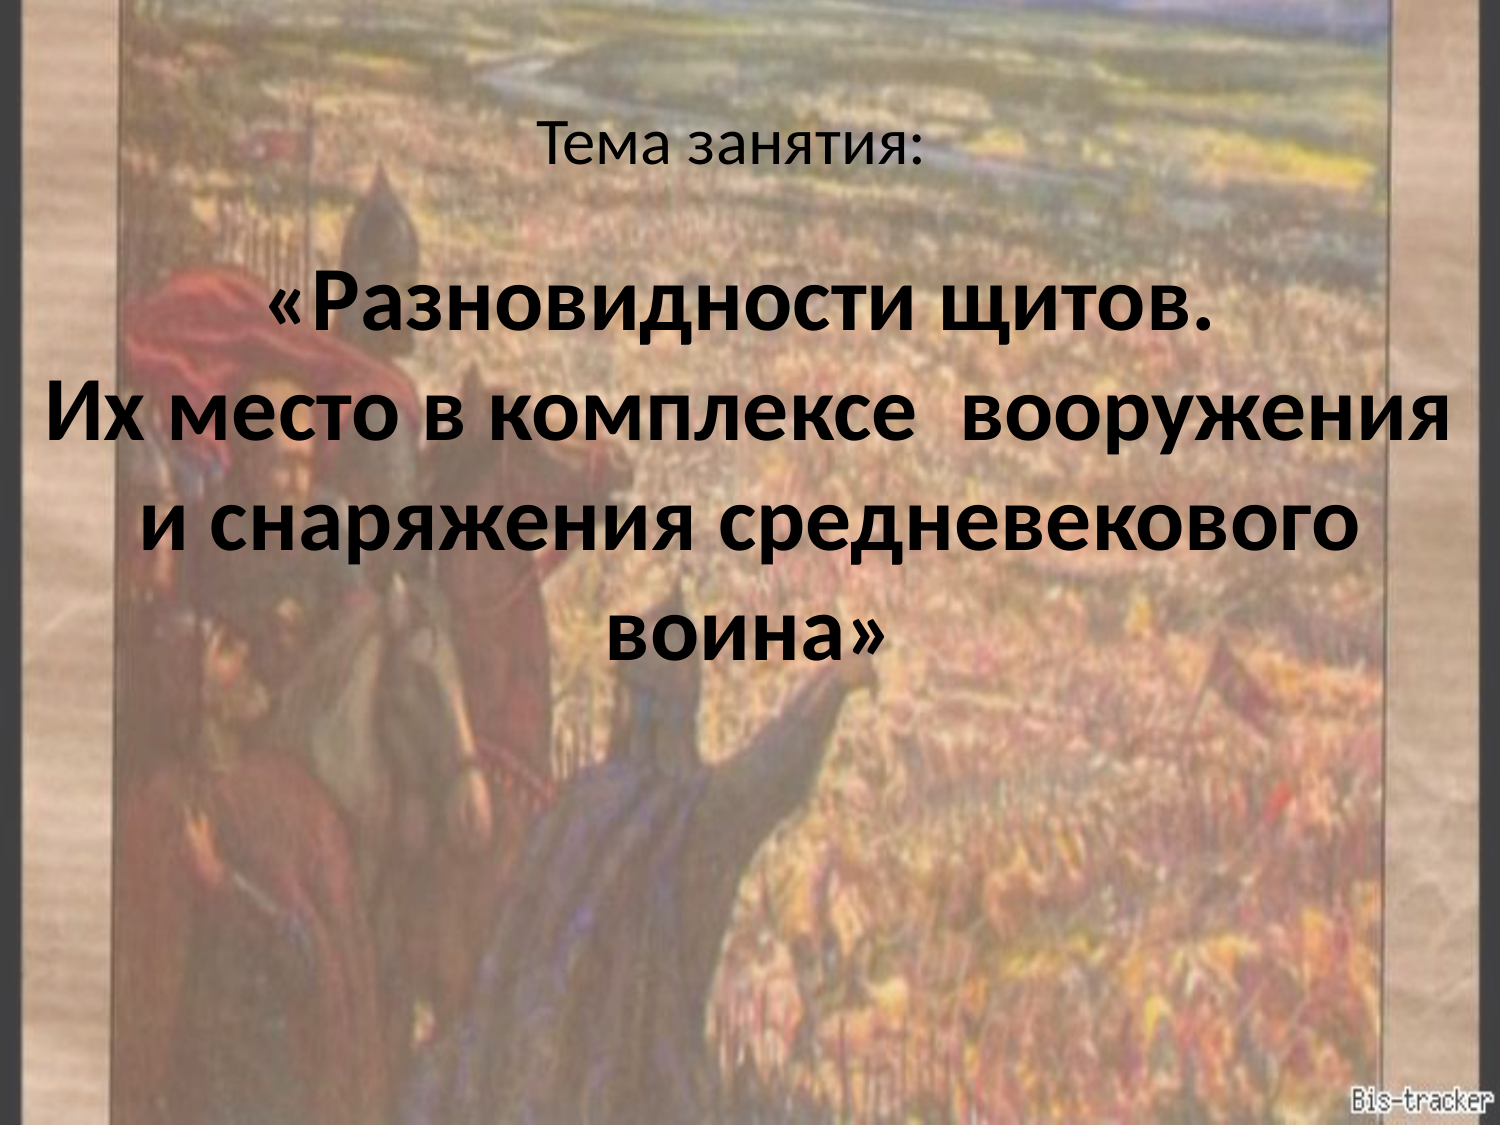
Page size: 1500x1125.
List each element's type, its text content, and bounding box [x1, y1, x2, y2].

subtitle Тема занятия: [206, 90, 1257, 216]
title «Разновидности щитов. Их место в комплексе вооружения и снаряжения средневекового воина» [0, 338, 1500, 580]
